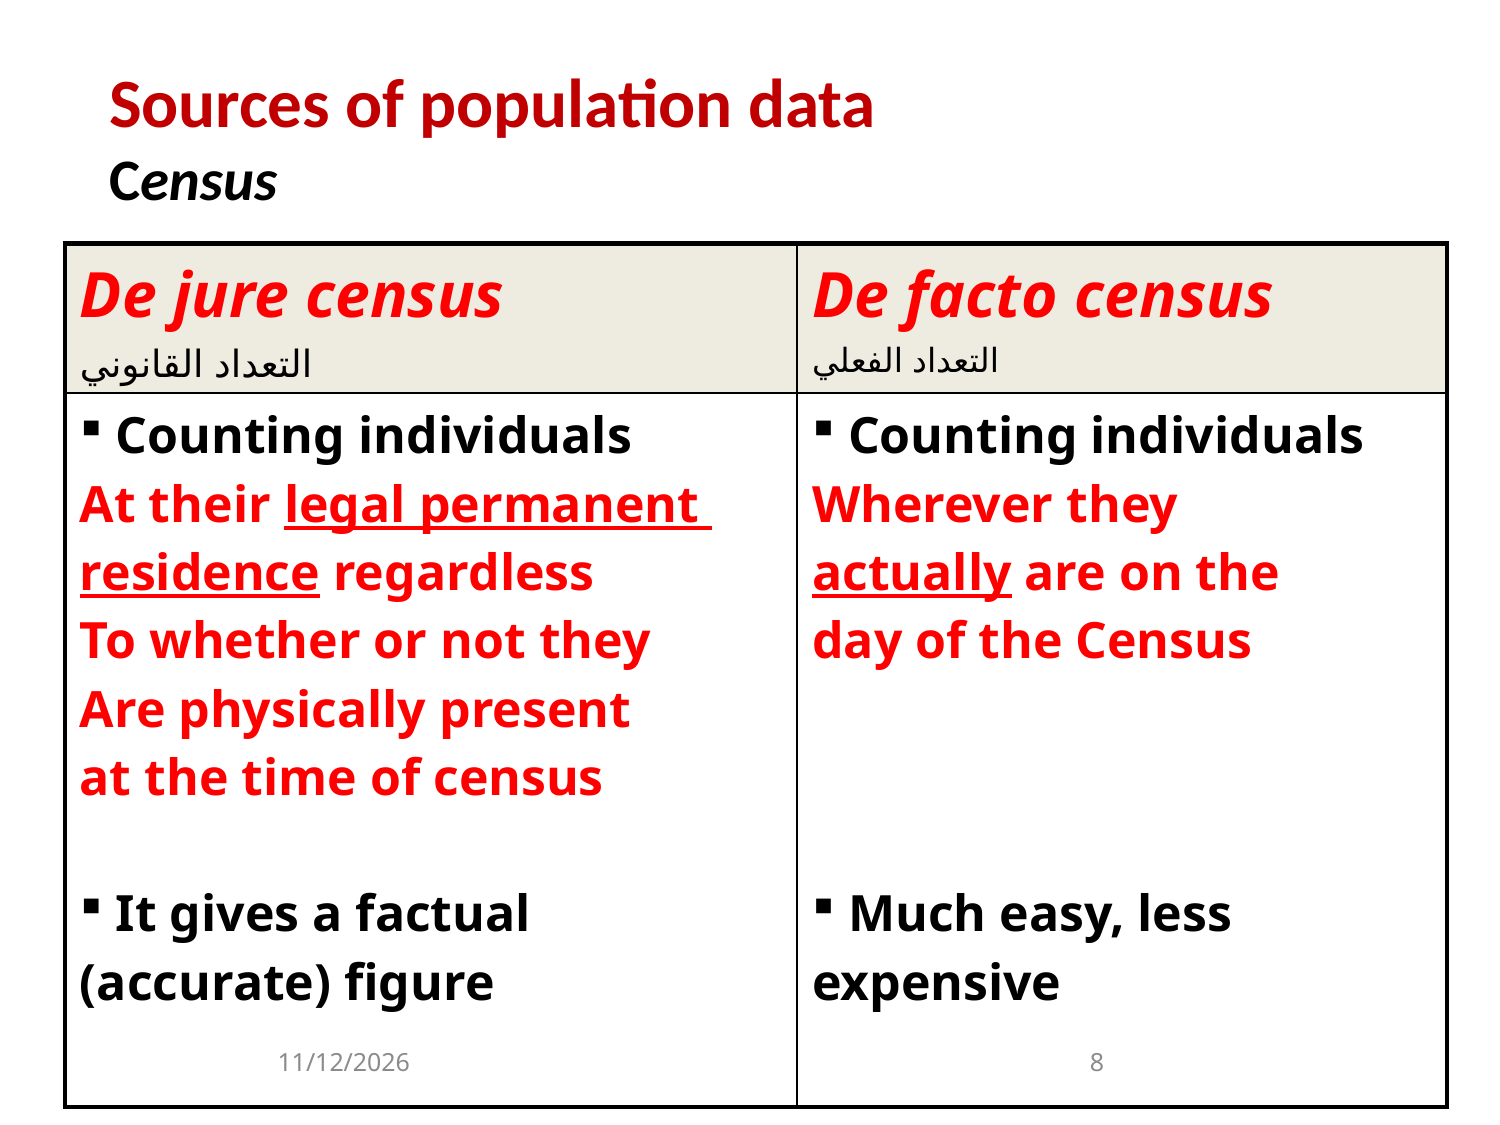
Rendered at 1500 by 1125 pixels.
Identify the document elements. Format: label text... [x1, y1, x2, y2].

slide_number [99, 1024, 425, 1103]
title Sources of population data Census [94, 50, 1407, 221]
slide_number 8 [1074, 1024, 1400, 1103]
table_cell Counting individuals Wherever they actually are on the day of the Census Much easy, less expensive [798, 394, 1445, 1105]
table_header De jure census التعداد القانوني [67, 246, 796, 392]
table_cell Counting individuals At their legal permanent residence regardless To whether or not they Are physically present at the time of census It gives a factual (accurate) figure [67, 394, 796, 1105]
table_header De facto census التعداد الفعلي [798, 246, 1445, 392]
